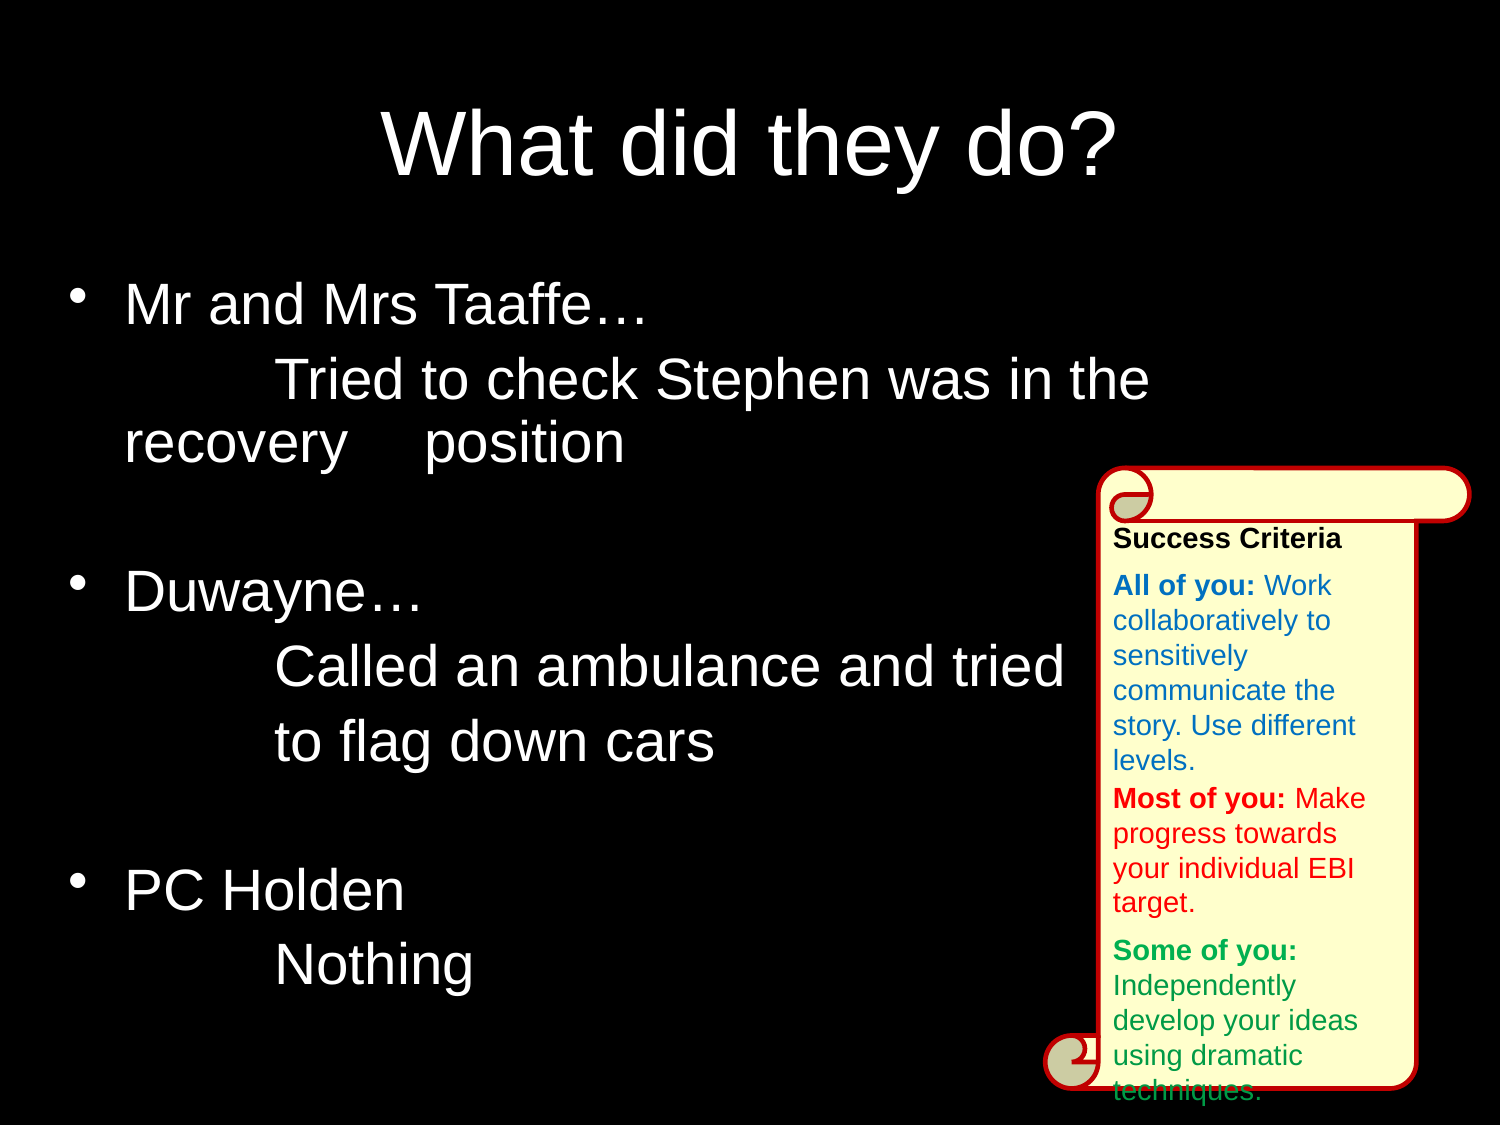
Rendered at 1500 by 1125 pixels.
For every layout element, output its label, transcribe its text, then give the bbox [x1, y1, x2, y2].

text_box Success Criteria All of you: Work collaboratively to sensitively communicate the story. Use different levels. Most of you: Make progress towards your individual EBI target. Some of you: Independently develop your ideas using dramatic techniques. [1044, 466, 1471, 1090]
title What did they do? [75, 45, 1425, 233]
list Mr and Mrs Taaffe… Tried to check Stephen was in the recovery position Duwayne… Called an ambulance and tried to flag down cars PC Holden Nothing [53, 267, 1404, 1064]
